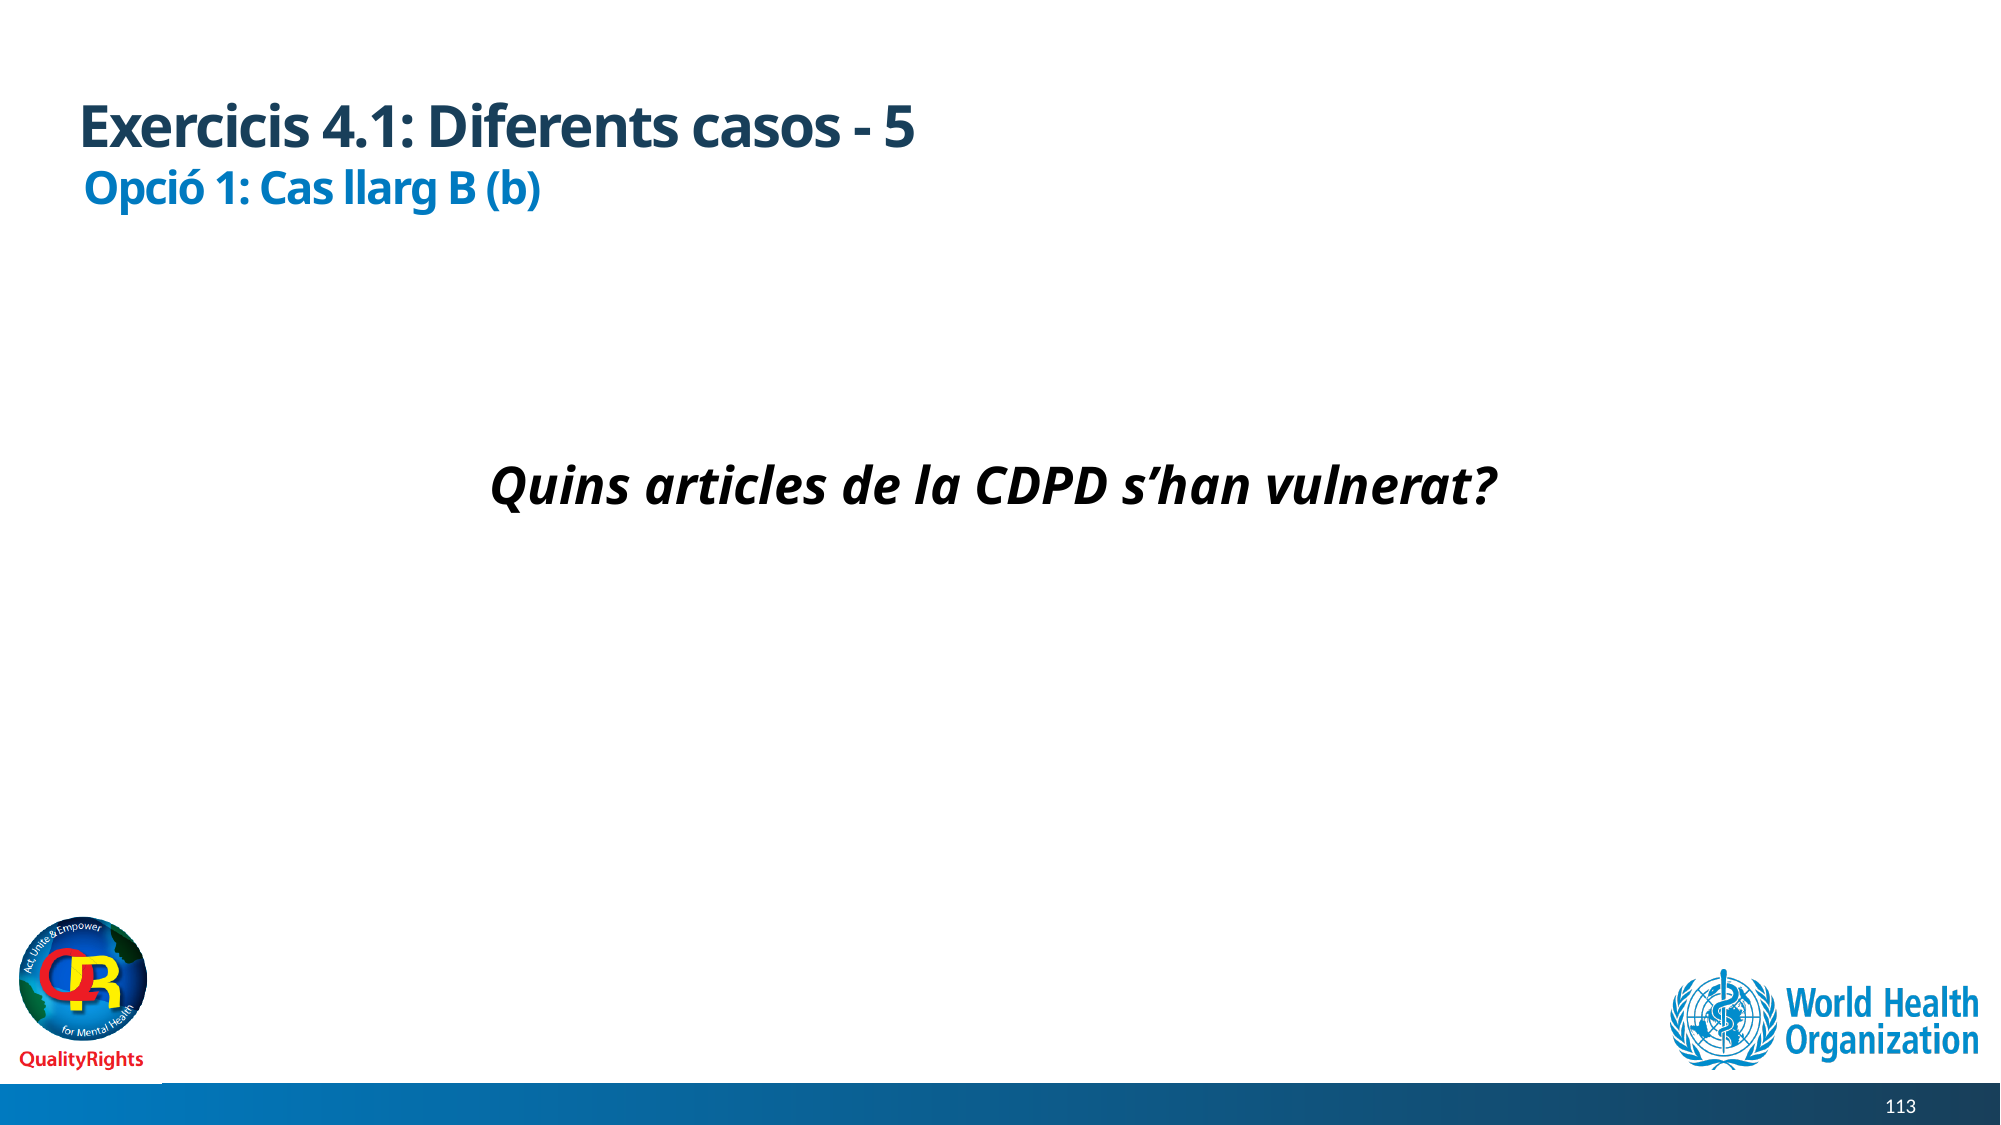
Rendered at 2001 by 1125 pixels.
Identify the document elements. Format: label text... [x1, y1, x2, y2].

picture [0, 899, 162, 1084]
picture [1792, 1029, 1801, 1049]
picture [1678, 1024, 1682, 1034]
picture [1713, 1024, 1722, 1029]
picture [1730, 969, 1978, 1070]
list Quins articles de la CDPD s’han vulnerat? [83, 285, 1917, 1024]
picture [1742, 1024, 1750, 1036]
picture [1683, 1024, 1762, 1060]
picture [1725, 1040, 1747, 1054]
title Exercicis 4.1: Diferents casos - 5 [63, 83, 1671, 154]
picture [1670, 1029, 1716, 1070]
picture [1747, 1024, 1758, 1042]
list Opció 1: Cas llarg B (b) [83, 155, 1917, 215]
picture [1716, 1064, 1731, 1070]
